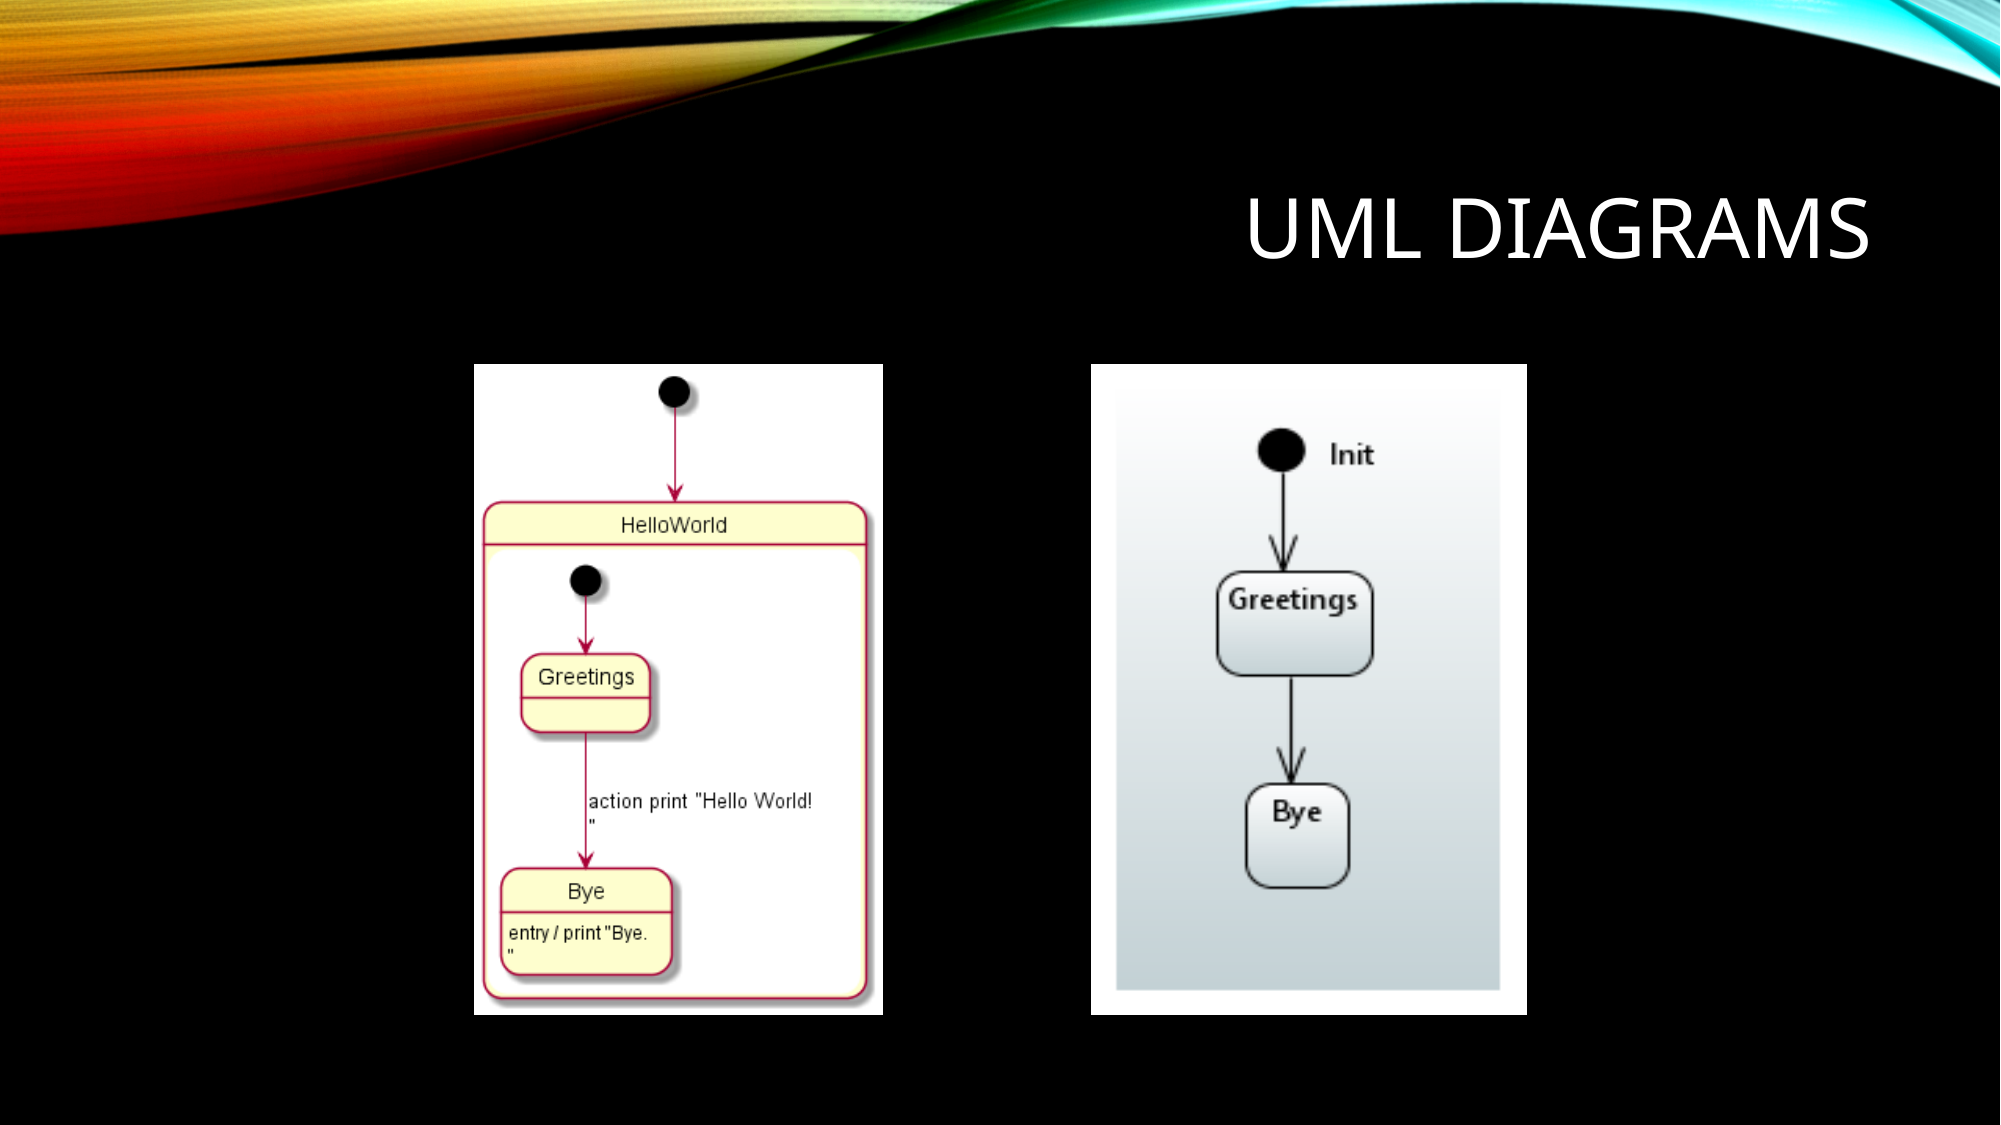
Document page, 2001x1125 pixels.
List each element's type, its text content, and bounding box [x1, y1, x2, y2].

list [474, 364, 883, 1016]
title UML Diagrams [474, 125, 1888, 338]
picture [0, 0, 2000, 237]
picture [1091, 364, 1527, 1016]
